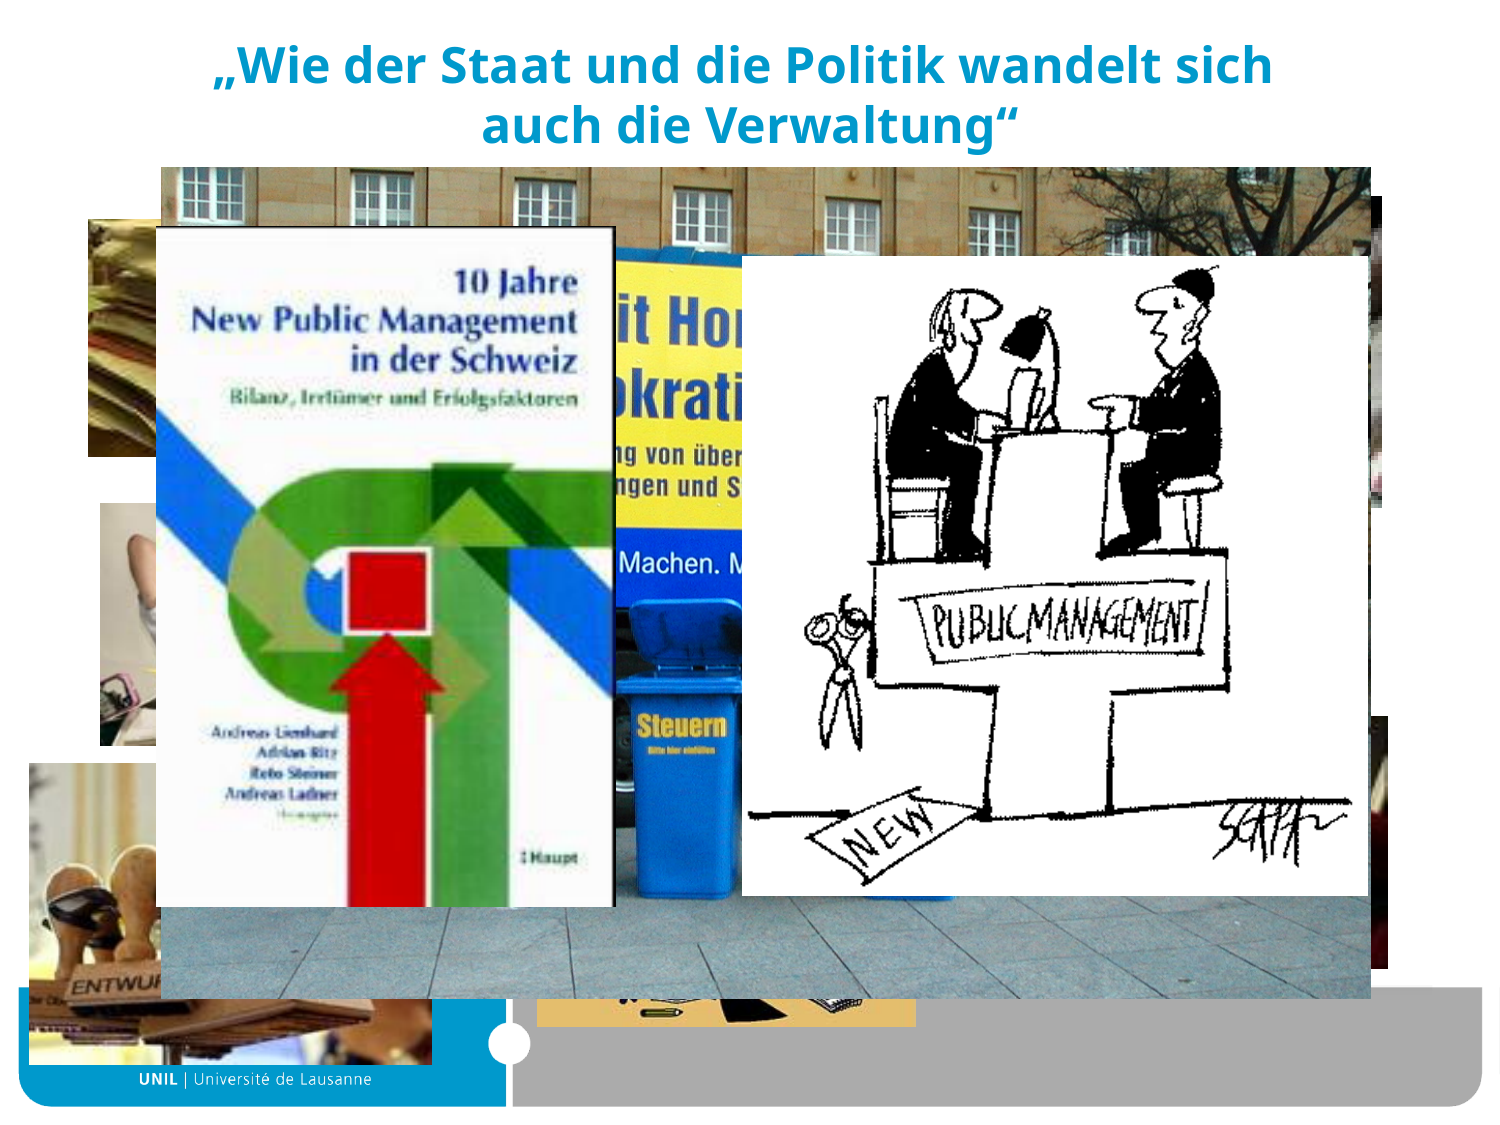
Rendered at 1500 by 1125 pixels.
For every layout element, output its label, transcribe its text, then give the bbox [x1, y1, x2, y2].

picture [0, 167, 1500, 1125]
title „Wie der Staat und die Politik wandelt sich auch die Verwaltung“ [0, 0, 1500, 188]
